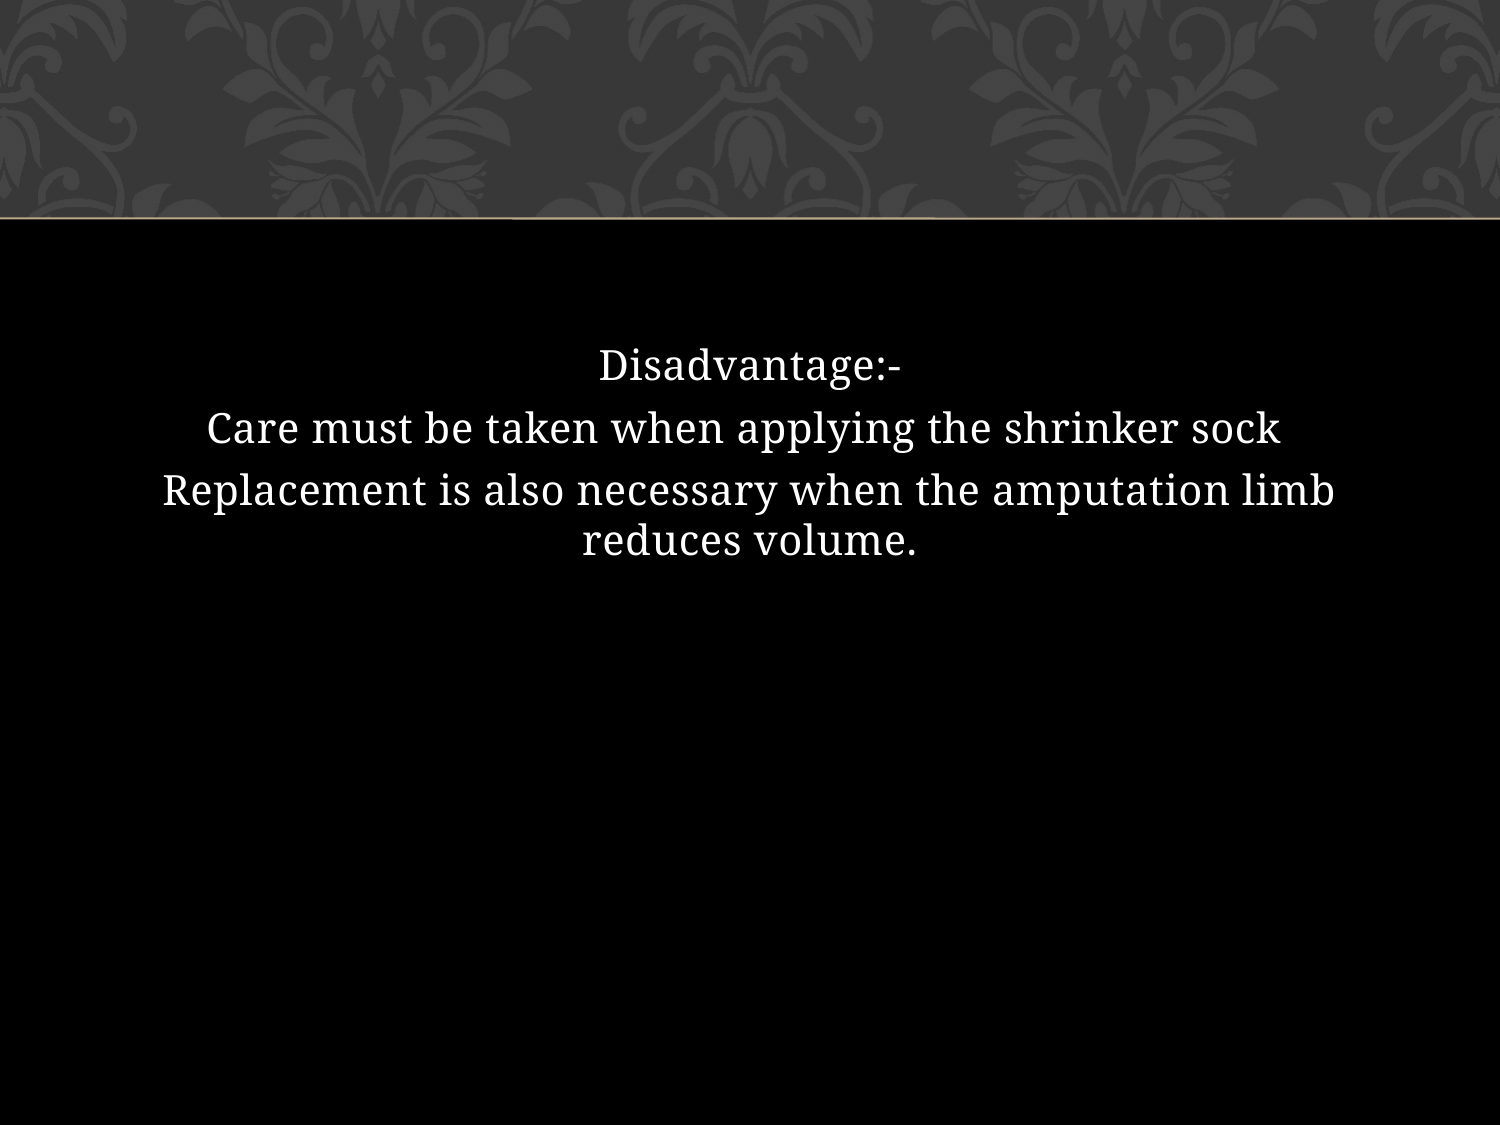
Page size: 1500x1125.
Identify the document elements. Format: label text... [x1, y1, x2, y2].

list Disadvantage:- Care must be taken when applying the shrinker sock Replacement is also necessary when the amputation limb reduces volume. [75, 331, 1425, 1000]
